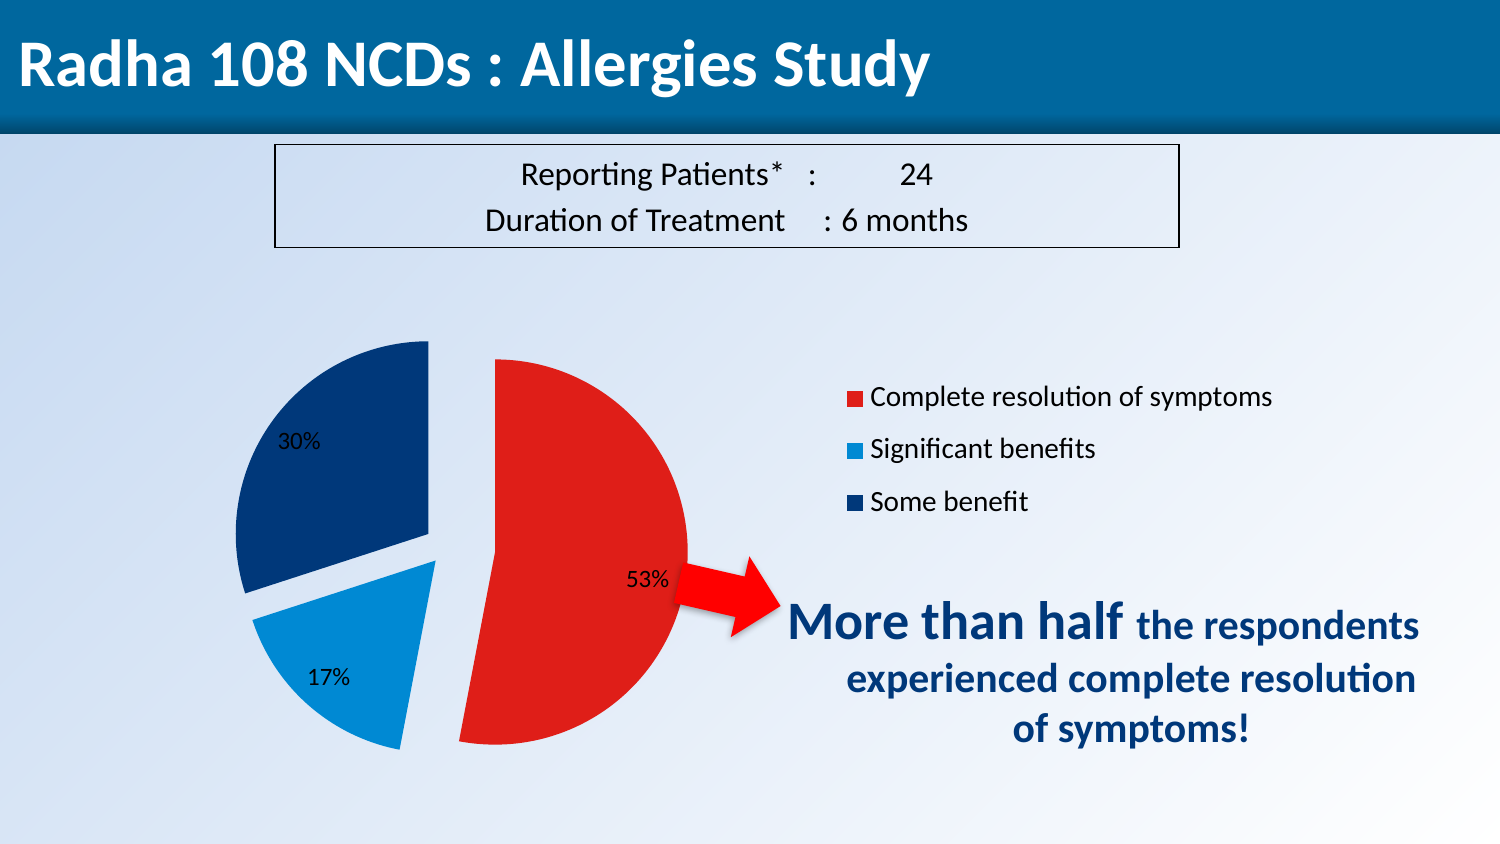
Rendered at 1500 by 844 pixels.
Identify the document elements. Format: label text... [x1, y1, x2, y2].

list Reporting Patients* : 24 Duration of Treatment : 6 months [274, 144, 1180, 222]
title Radha 108 NCDs : Allergies Study [3, 12, 1479, 122]
text_box More than half the respondents experienced complete resolution of symptoms! [1293, 578, 1449, 682]
picture [128, 223, 1288, 826]
